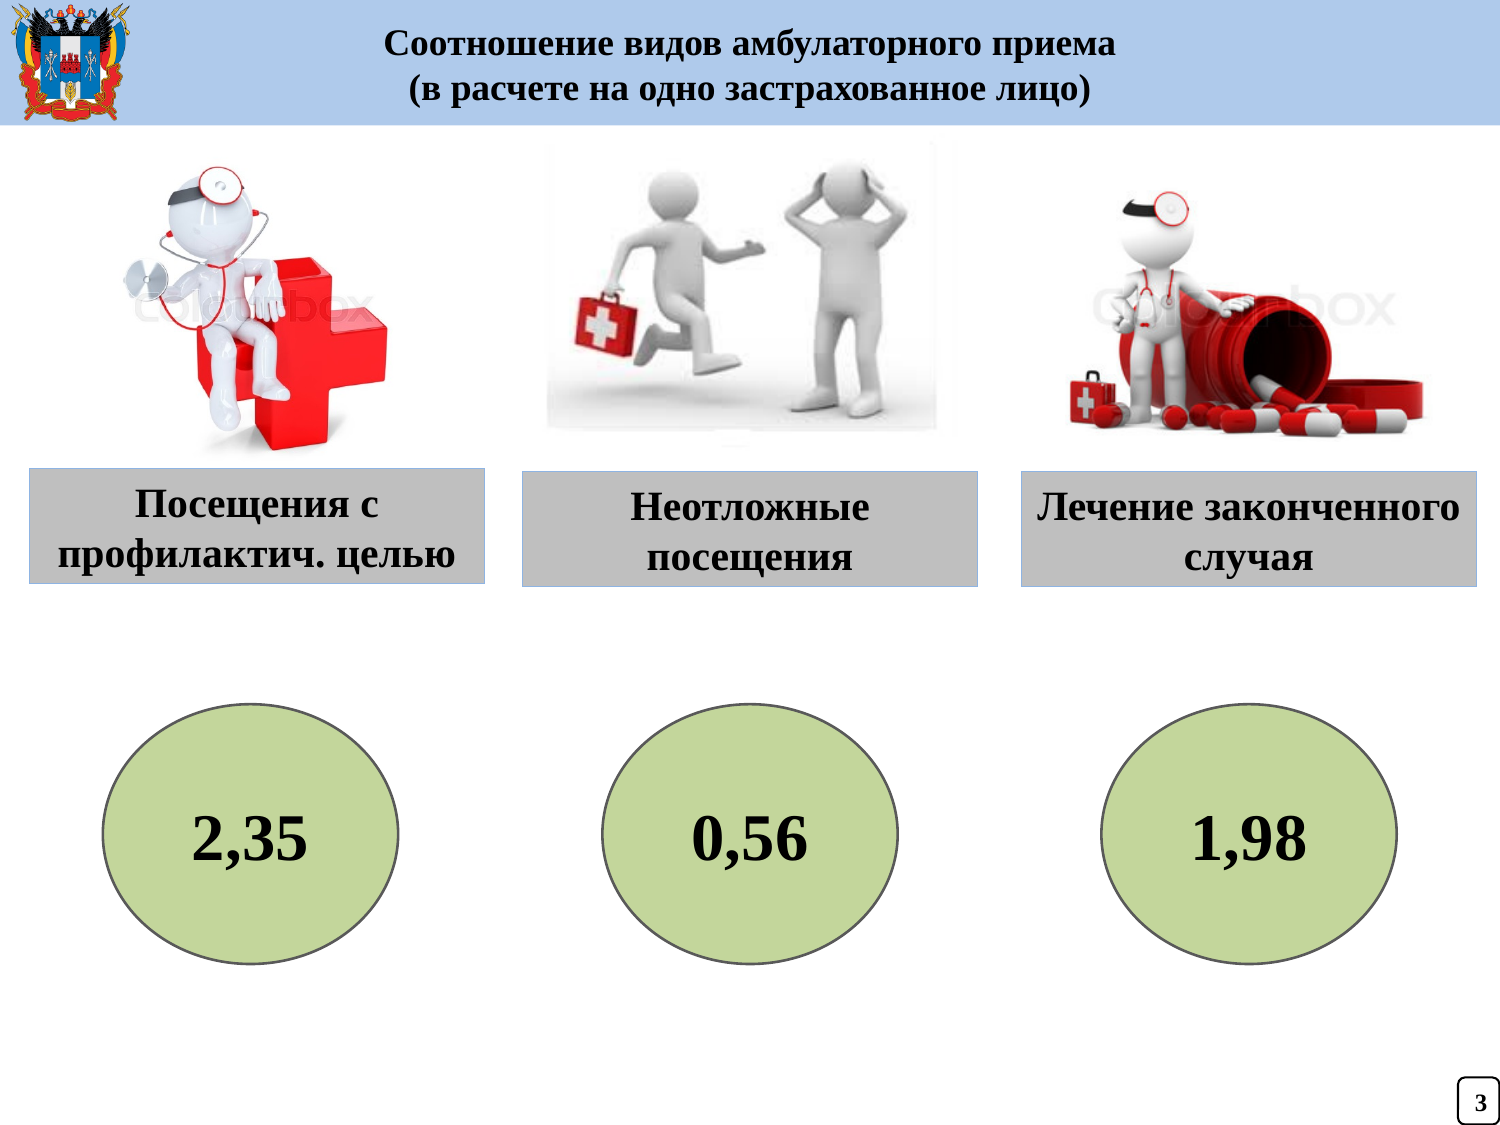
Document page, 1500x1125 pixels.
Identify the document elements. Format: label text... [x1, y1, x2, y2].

text_box 0,56 [600, 702, 900, 967]
text_box Лечение законченного случая [1021, 471, 1477, 587]
text_box Посещения с профилактич. целью [29, 468, 485, 584]
picture [1045, 170, 1453, 442]
text_box 1,98 [1099, 702, 1399, 967]
text_box Неотложные посещения [522, 471, 978, 587]
picture [542, 131, 958, 463]
picture [97, 146, 417, 466]
picture [10, 3, 130, 123]
text_box 3 [1455, 1075, 1500, 1125]
text_box Соотношение видов амбулаторного приема (в расчете на одно застрахованное лицо) [0, 0, 1500, 126]
text_box 2,35 [100, 702, 401, 967]
